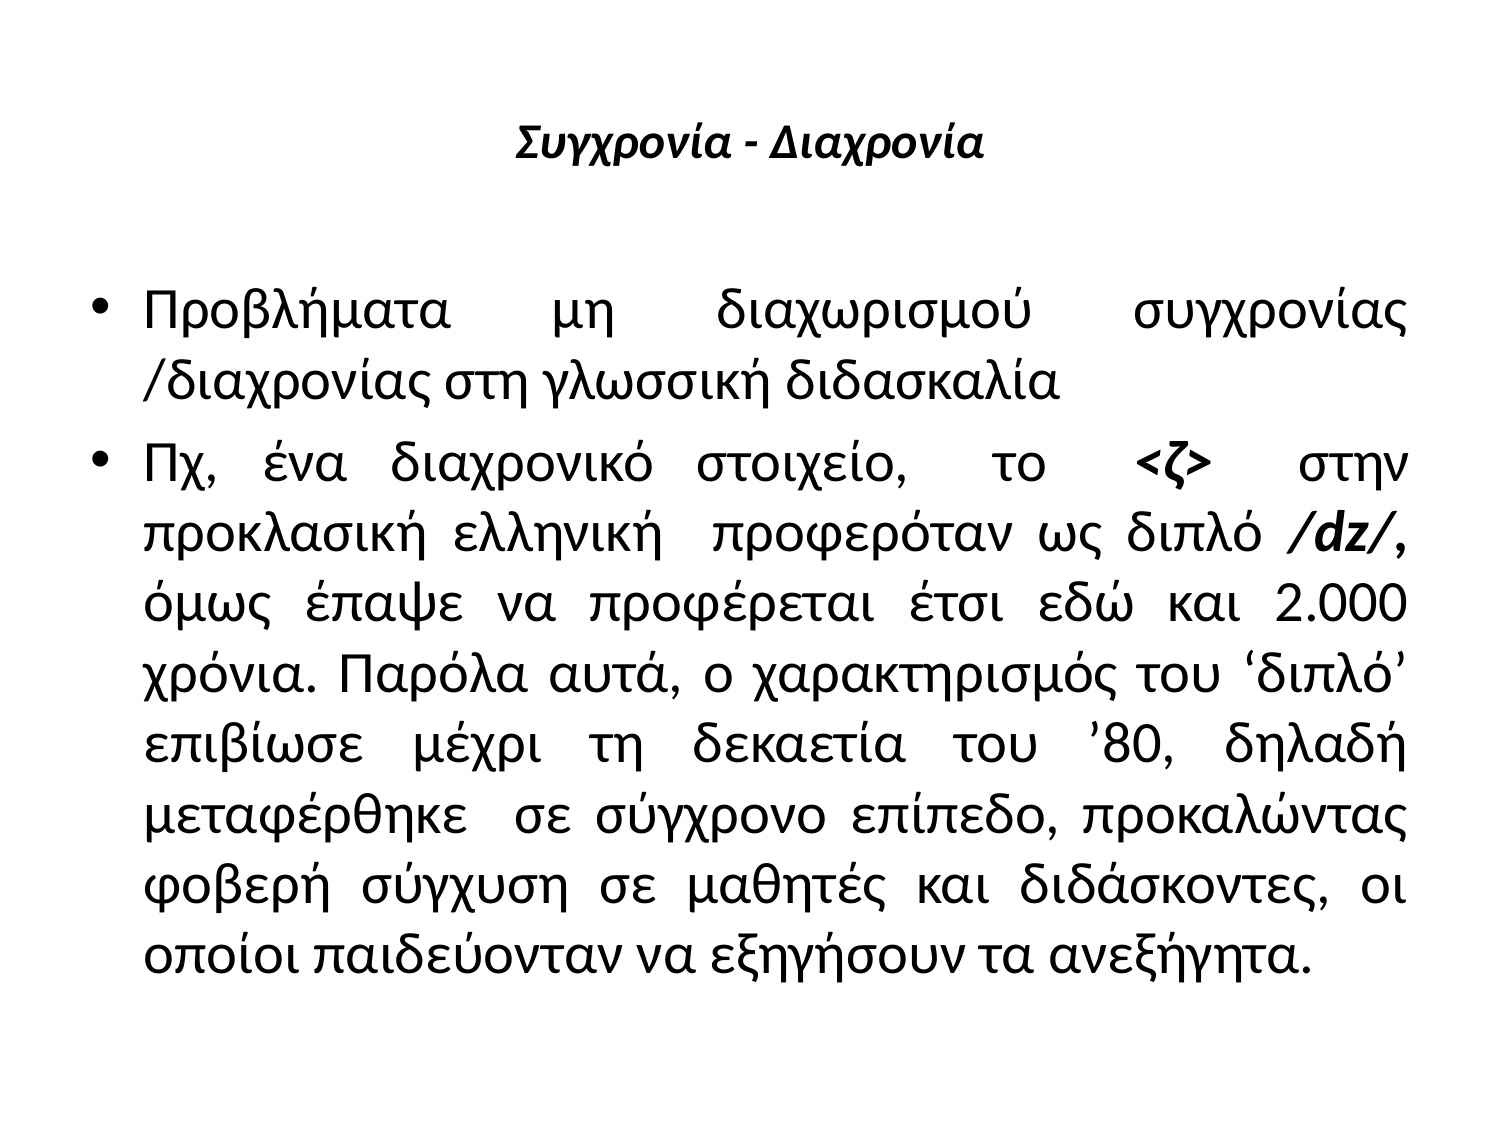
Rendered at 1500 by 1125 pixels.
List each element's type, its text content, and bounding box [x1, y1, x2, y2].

list Προβλήματα μη διαχωρισμού συγχρονίας /διαχρονίας στη γλωσσική διδασκαλία Πχ, ένα διαχρονικό στοιχείο, το <ζ> στην προκλασική ελληνική προφερόταν ως διπλό /dz/, όμως έπαψε να προφέρεται έτσι εδώ και 2.000 χρόνια. Παρόλα αυτά, ο χαρακτηρισμός του ‘διπλό’ επιβίωσε μέχρι τη δεκαετία του ’80, δηλαδή μεταφέρθηκε σε σύγχρονο επίπεδο, προκαλώντας φοβερή σύγχυση σε μαθητές και διδάσκοντες, οι οποίοι παιδεύονταν να εξηγήσουν τα ανεξήγητα. [75, 262, 1425, 1005]
title Συγχρονία - Διαχρονία [75, 45, 1425, 233]
